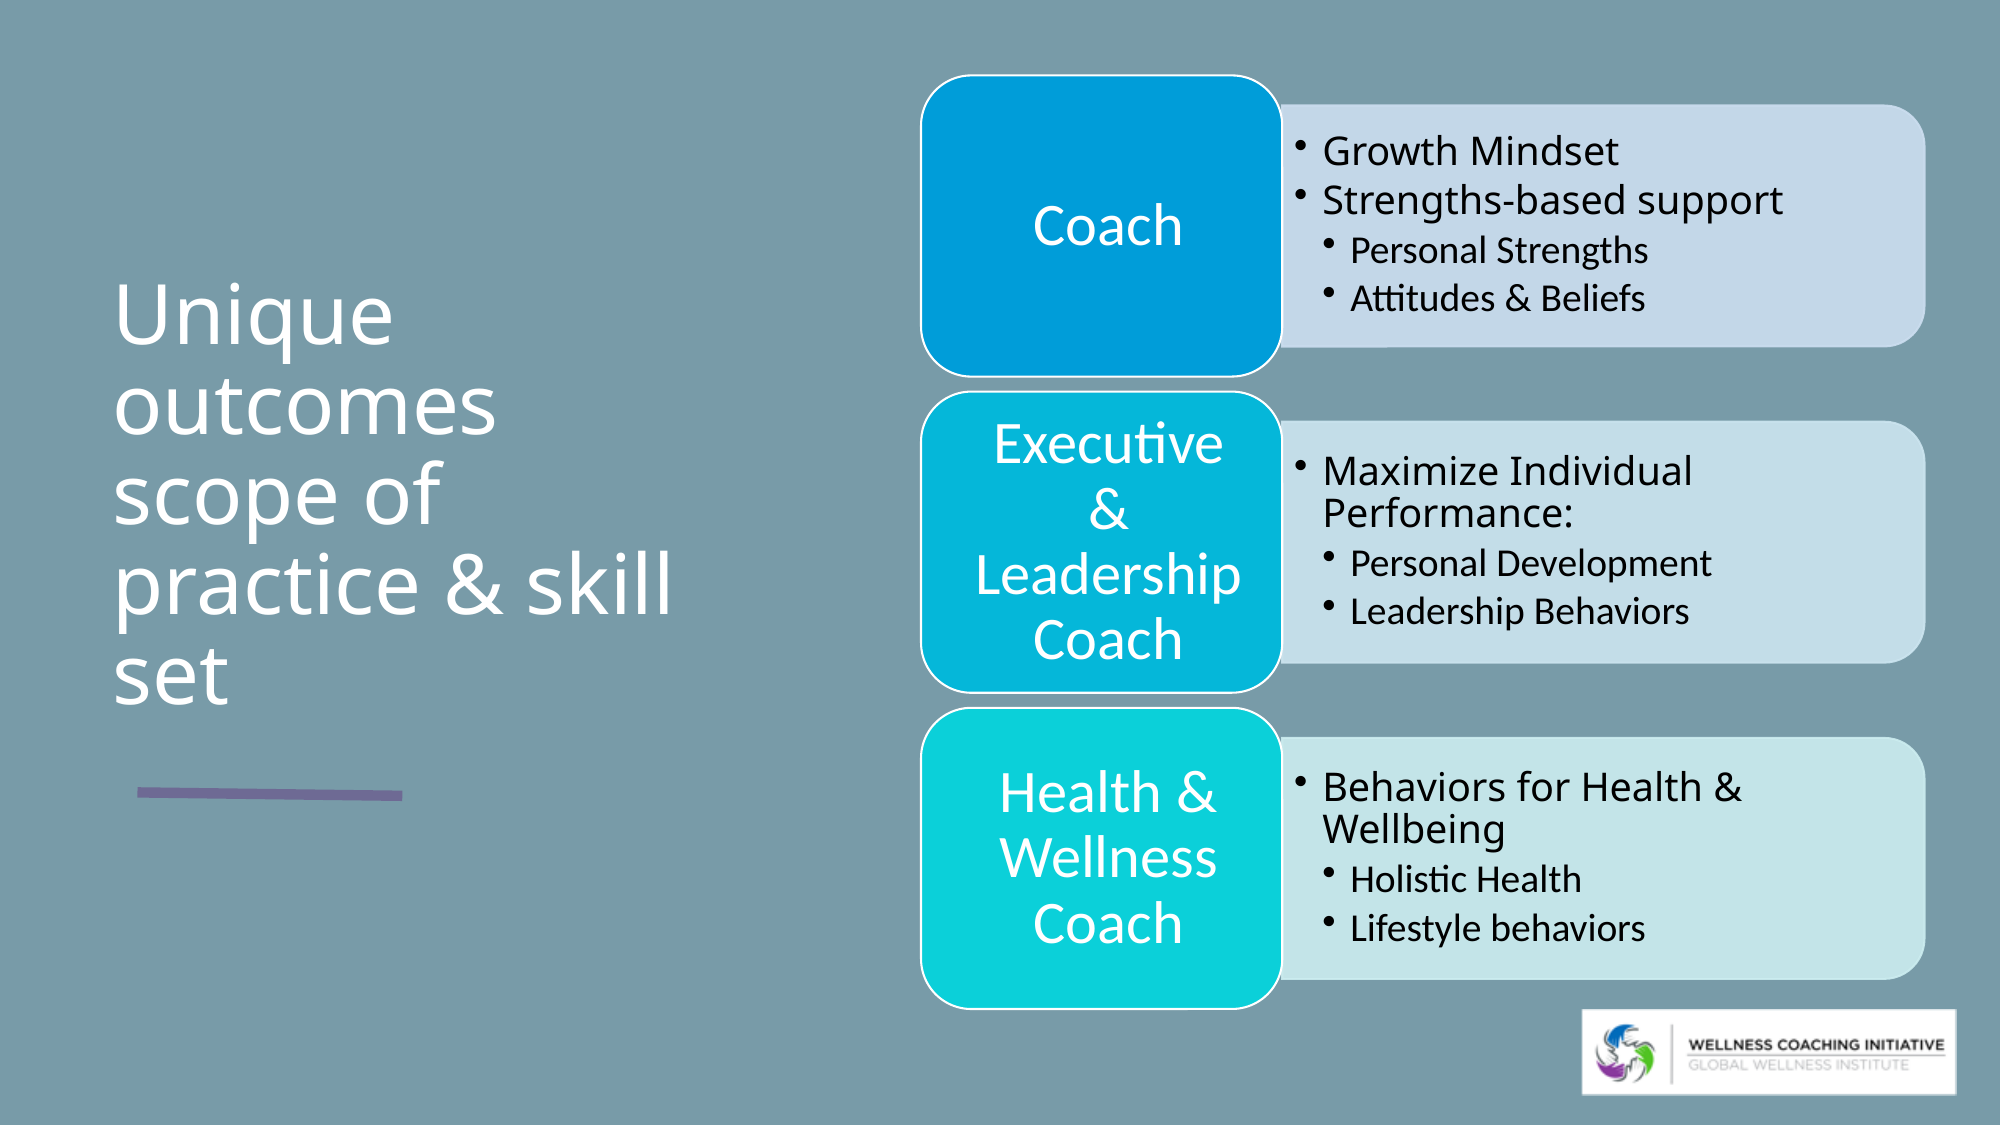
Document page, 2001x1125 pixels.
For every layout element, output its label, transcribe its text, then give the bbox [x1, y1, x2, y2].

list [920, 74, 1925, 1010]
picture [1581, 1009, 1957, 1096]
title Unique outcomes scope of practice & skill set [97, 129, 786, 866]
